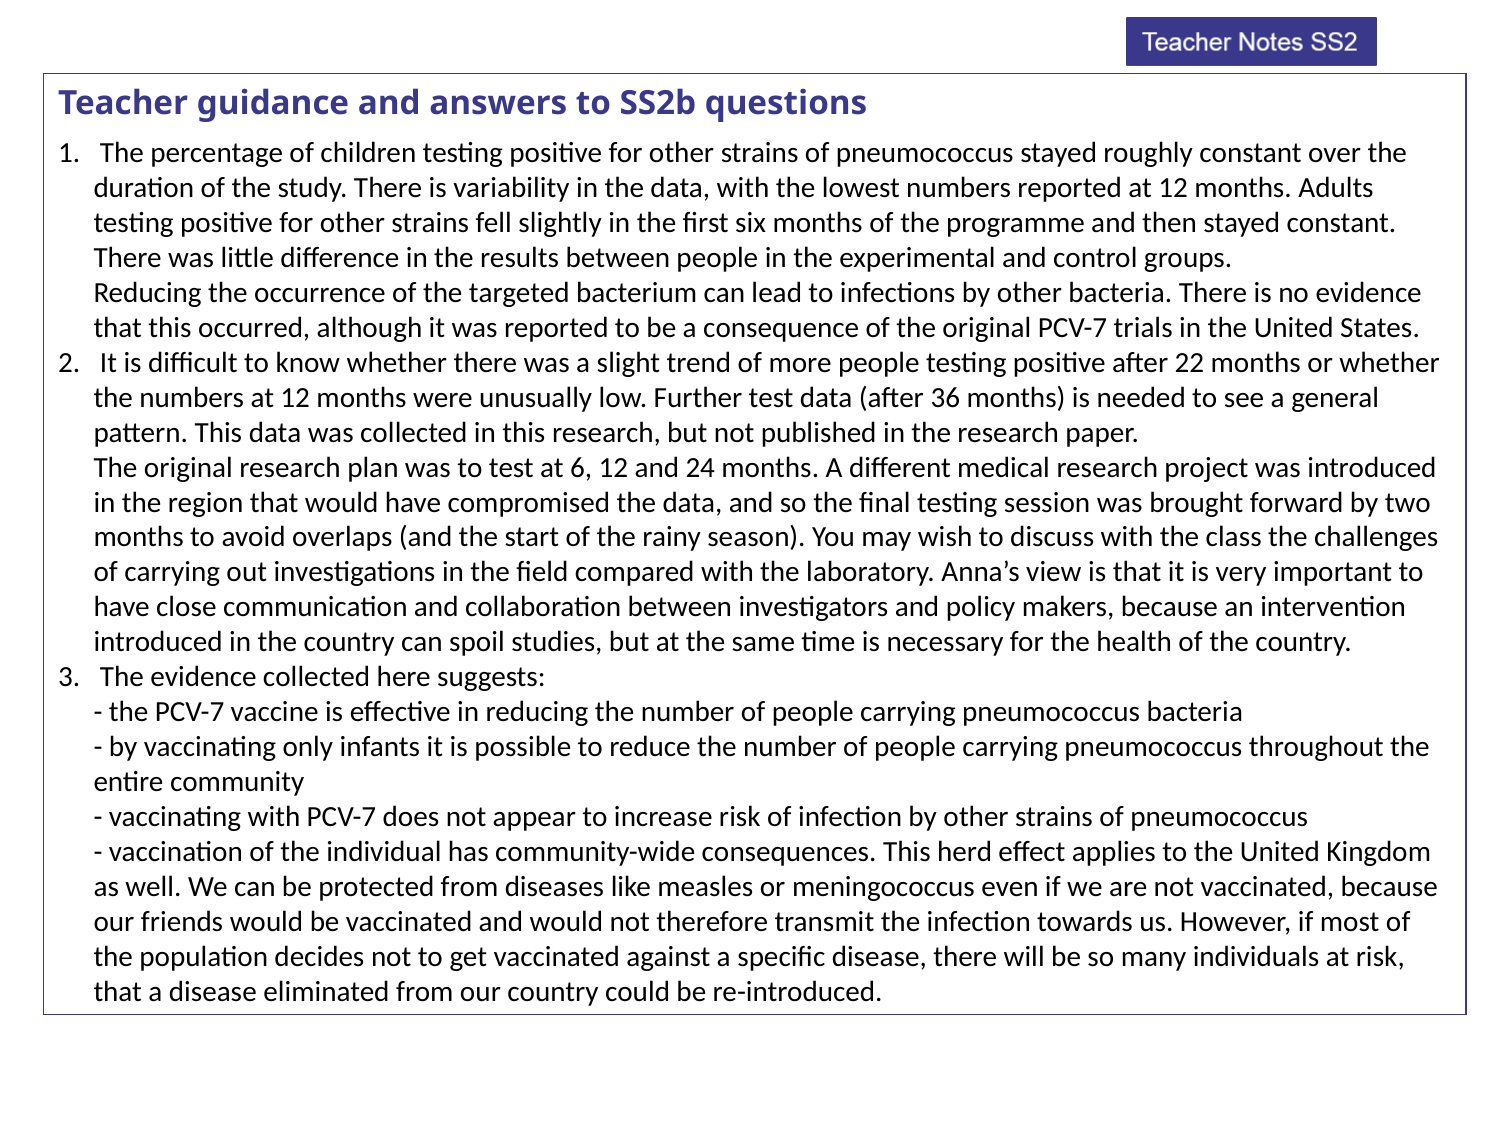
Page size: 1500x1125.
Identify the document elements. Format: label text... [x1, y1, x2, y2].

text_box Teacher guidance and answers to SS2b questions The percentage of children testing positive for other strains of pneumococcus stayed roughly constant over the duration of the study. There is variability in the data, with the lowest numbers reported at 12 months. Adults testing positive for other strains fell slightly in the first six months of the programme and then stayed constant. There was little difference in the results between people in the experimental and control groups. Reducing the occurrence of the targeted bacterium can lead to infections by other bacteria. There is no evidence that this occurred, although it was reported to be a consequence of the original PCV-7 trials in the United States. It is difficult to know whether there was a slight trend of more people testing positive after 22 months or whether the numbers at 12 months were unusually low. Further test data (after 36 months) is needed to see a general pattern. This data was collected in this research, but not published in the research paper. The original research plan was to test at 6, 12 and 24 months. A different medical research project was introduced in the region that would have compromised the data, and so the final testing session was brought forward by two months to avoid overlaps (and the start of the rainy season). You may wish to discuss with the class the challenges of carrying out investigations in the field compared with the laboratory. Anna’s view is that it is very important to have close communication and collaboration between investigators and policy makers, because an intervention introduced in the country can spoil studies, but at the same time is necessary for the health of the country. The evidence collected here suggests: - the PCV-7 vaccine is effective in reducing the number of people carrying pneumococcus bacteria - by vaccinating only infants it is possible to reduce the number of people carrying pneumococcus throughout the entire community - vaccinating with PCV-7 does not appear to increase risk of infection by other strains of pneumococcus - vaccination of the individual has community-wide consequences. This herd effect applies to the United Kingdom as well. We can be protected from diseases like measles or meningococcus even if we are not vaccinated, because our friends would be vaccinated and would not therefore transmit the infection towards us. However, if most of the population decides not to get vaccinated against a specific disease, there will be so many individuals at risk, that a disease eliminated from our country could be re-introduced. [43, 73, 1466, 1015]
picture [1126, 17, 1377, 72]
